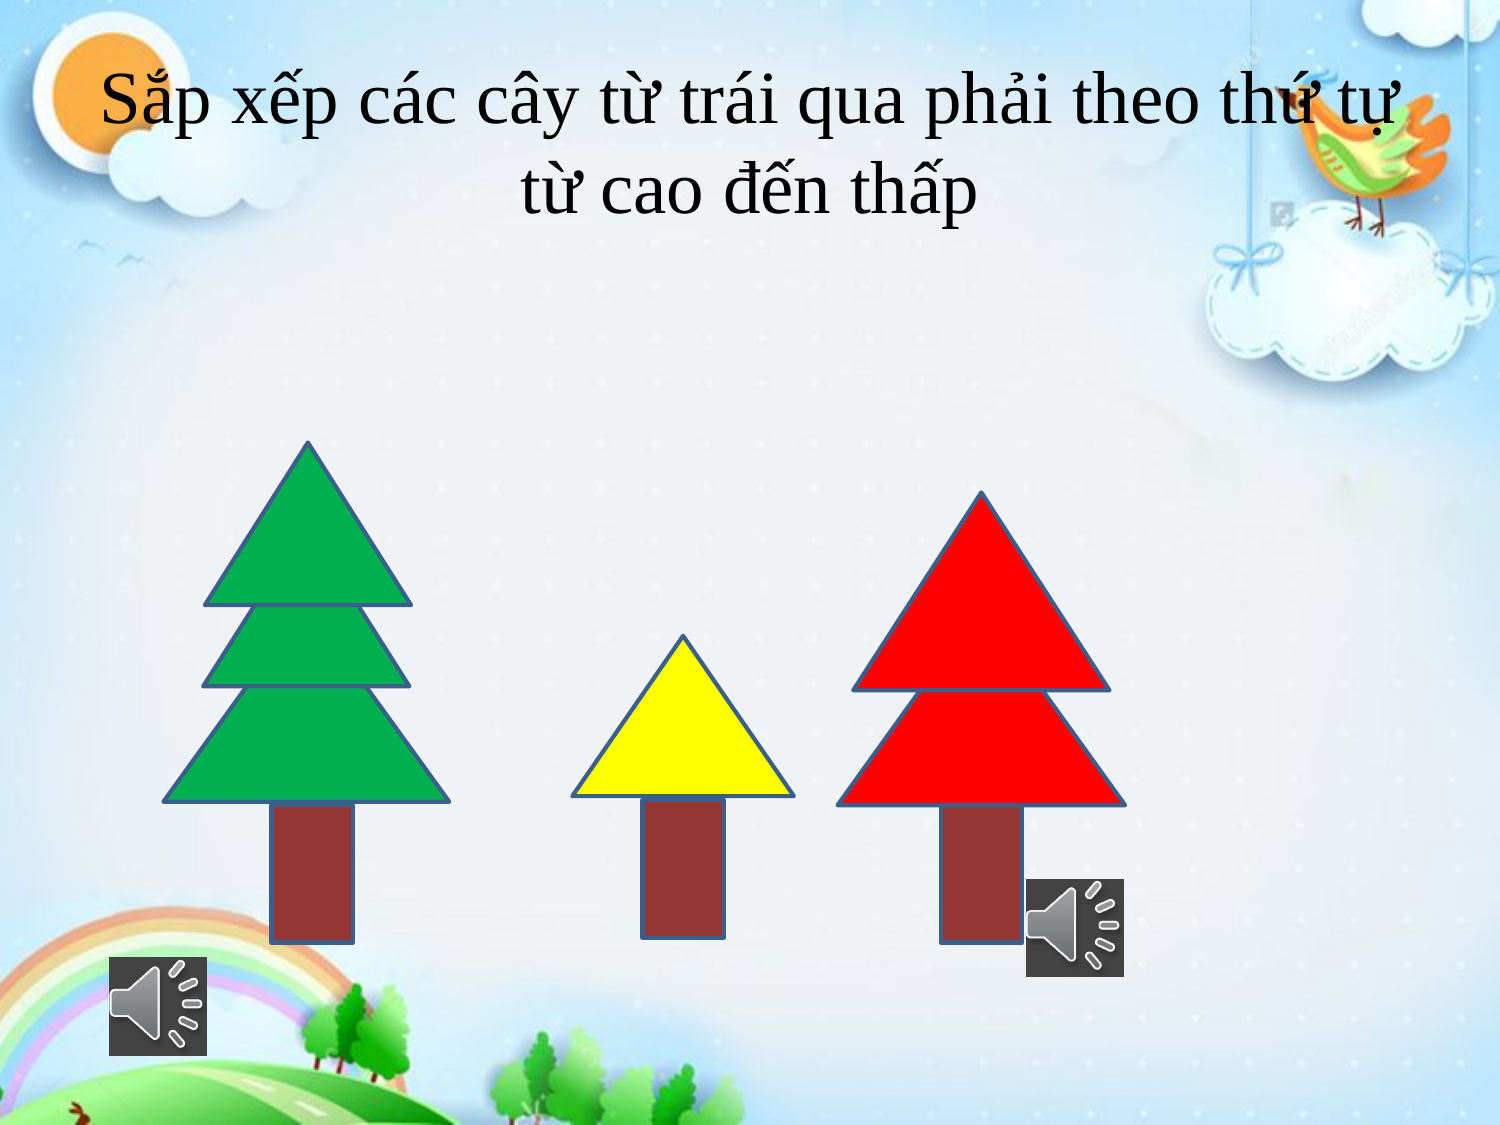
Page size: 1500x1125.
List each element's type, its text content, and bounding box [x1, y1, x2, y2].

title Sắp xếp các cây từ trái qua phải theo thứ tự từ cao đến thấp [75, 45, 1425, 233]
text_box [572, 635, 795, 938]
picture [0, 0, 1500, 1125]
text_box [837, 492, 1126, 943]
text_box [163, 442, 450, 943]
